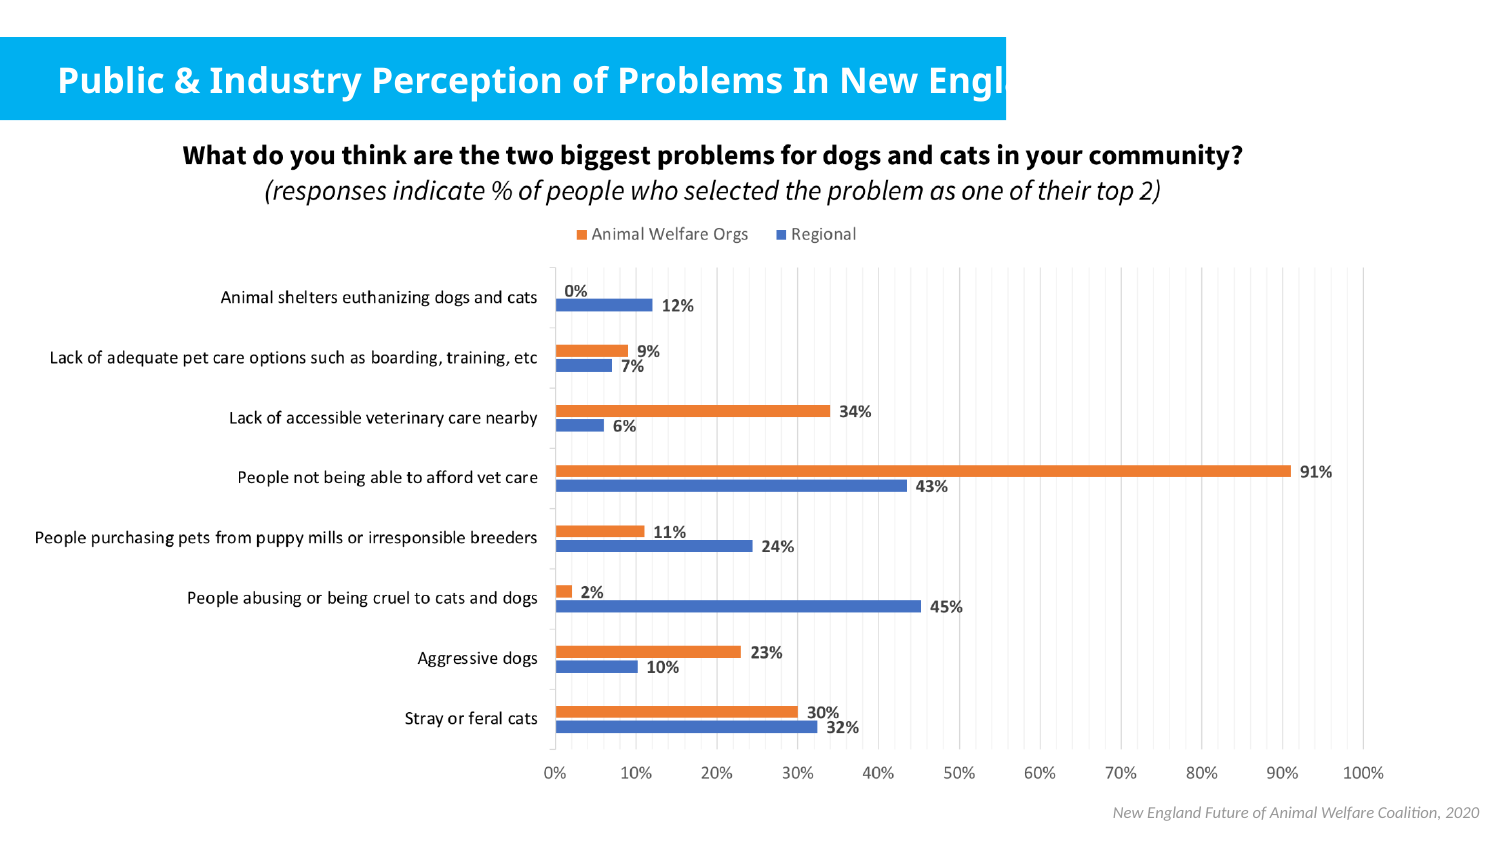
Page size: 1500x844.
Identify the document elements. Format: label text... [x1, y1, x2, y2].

text_box Public & Industry Perception of Problems In New England [45, 52, 1137, 106]
picture [15, 135, 1427, 807]
text_box New England Future of Animal Welfare Coalition, 2020 [792, 791, 1492, 833]
text_box [0, 37, 1007, 121]
